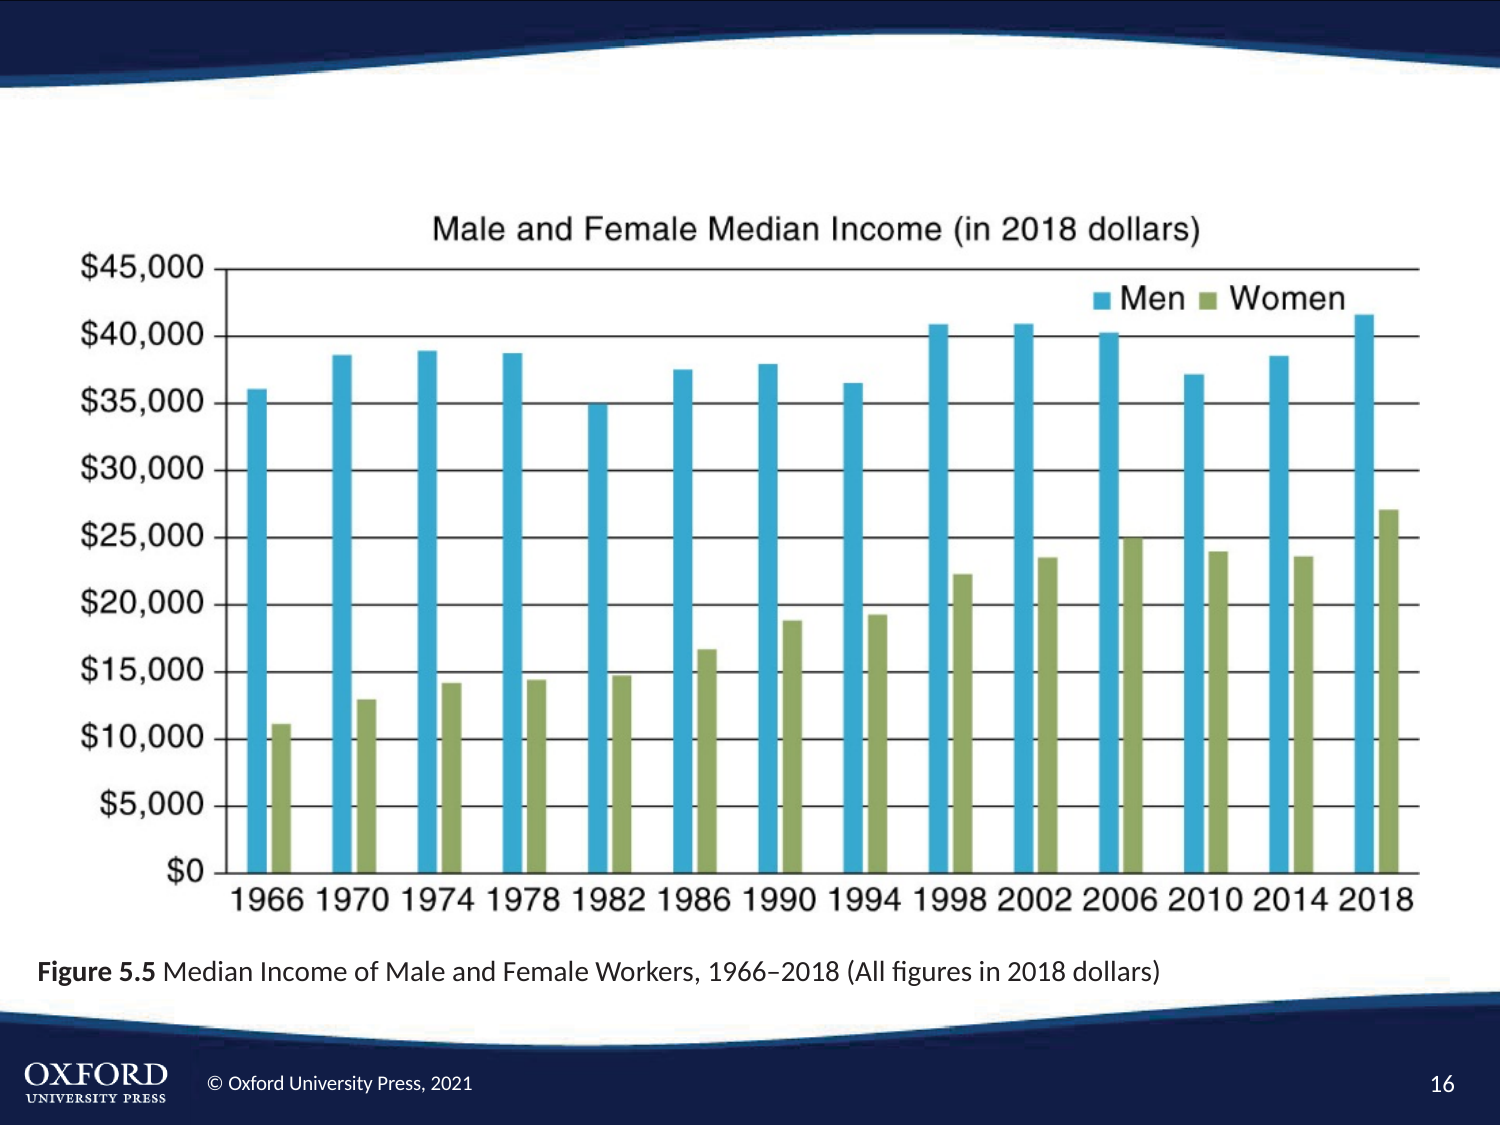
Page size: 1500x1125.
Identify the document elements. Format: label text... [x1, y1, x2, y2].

slide_number 16 [1423, 1071, 1469, 1125]
picture [0, 0, 1500, 1125]
footer © Oxford University Press, 2021 [204, 1072, 479, 1125]
title Figure 5.5 Median Income of Male and Female Workers, 1966–2018 (All figures in 2018 dollars) [37, 952, 1463, 988]
